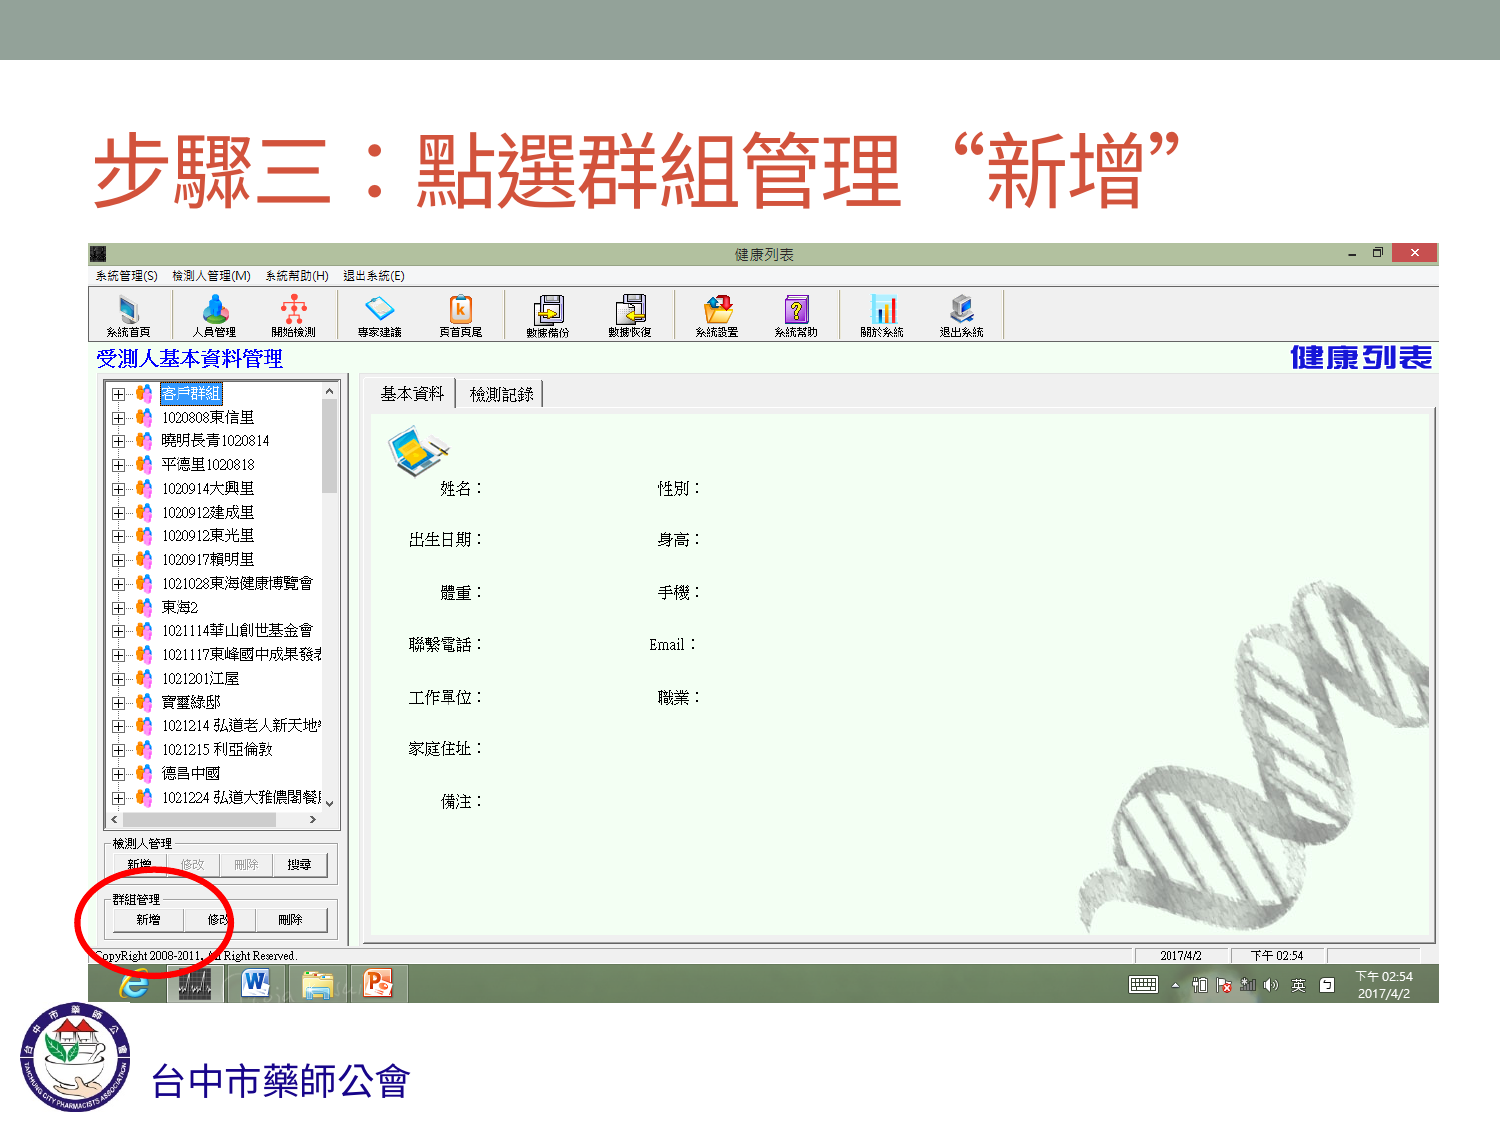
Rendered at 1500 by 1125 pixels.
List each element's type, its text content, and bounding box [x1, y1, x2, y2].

text_box [75, 896, 85, 950]
text_box 台中市藥師公會 [140, 1050, 690, 1111]
picture [20, 1001, 131, 1112]
title 步驟三：點選群組管理“新增” [75, 87, 1425, 250]
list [88, 242, 1439, 1003]
